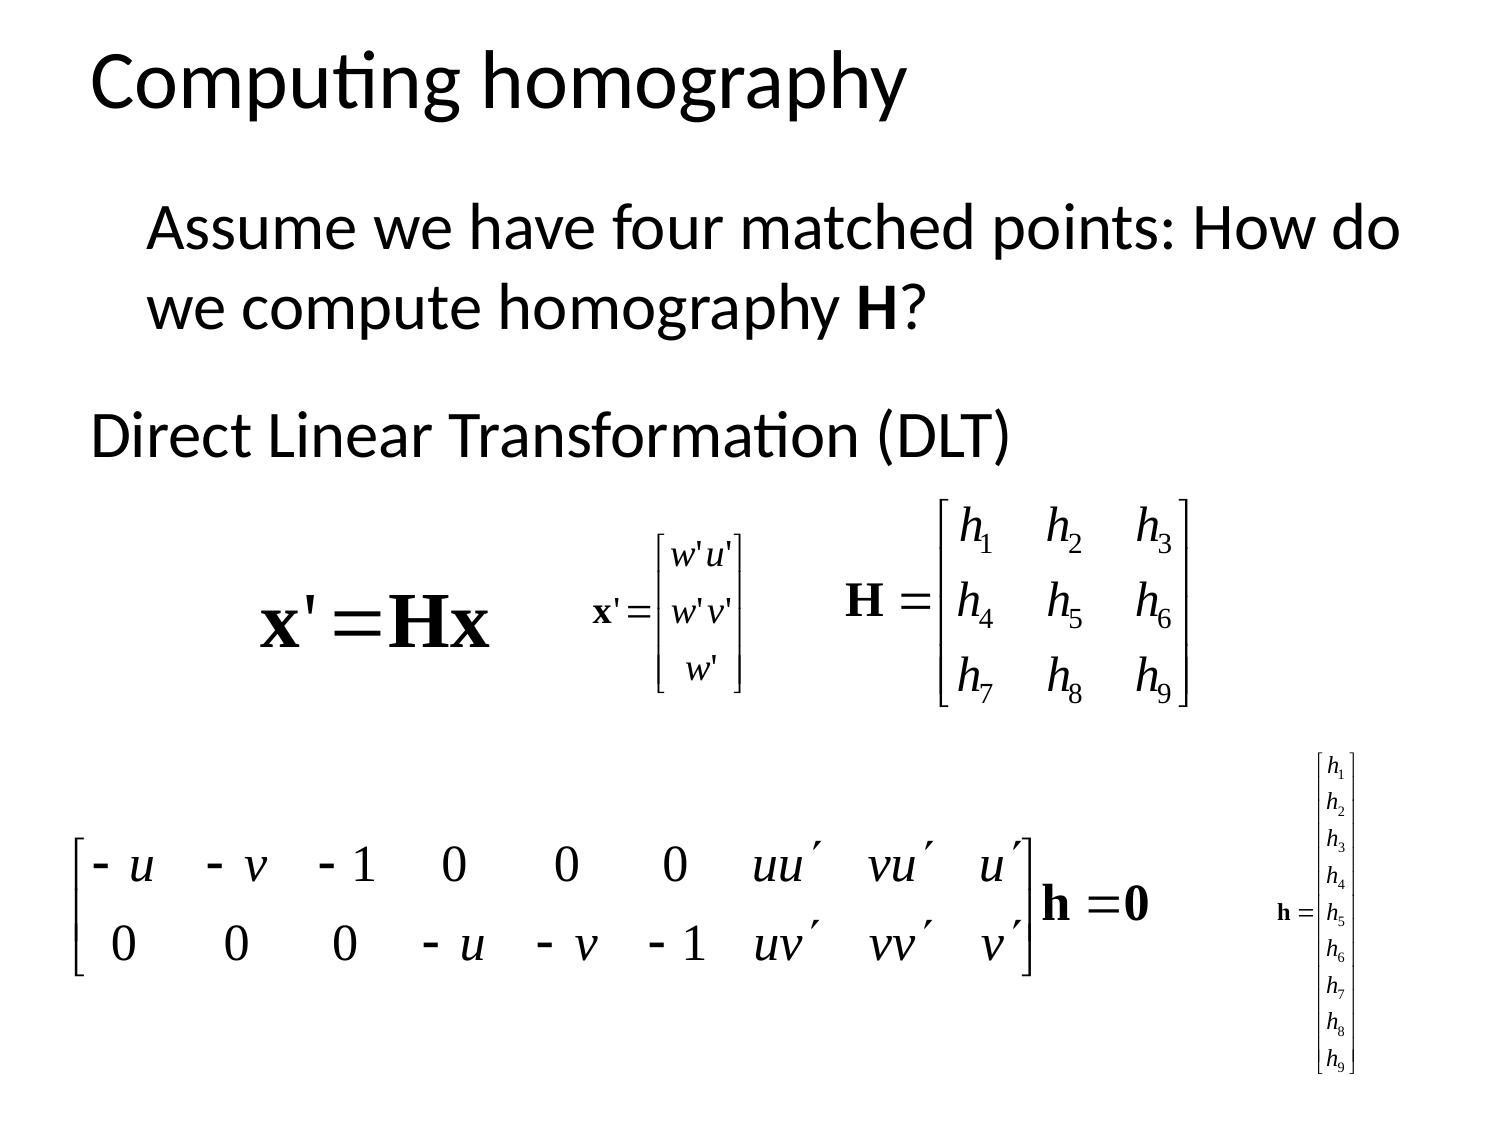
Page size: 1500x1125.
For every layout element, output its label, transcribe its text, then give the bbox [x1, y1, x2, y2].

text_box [837, 487, 1207, 721]
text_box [62, 824, 1157, 987]
title Computing homography [75, 0, 1425, 150]
list Assume we have four matched points: How do we compute homography H? Direct Linear Transformation (DLT) [75, 174, 1425, 1018]
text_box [1273, 746, 1364, 1082]
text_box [587, 524, 757, 701]
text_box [249, 574, 508, 662]
